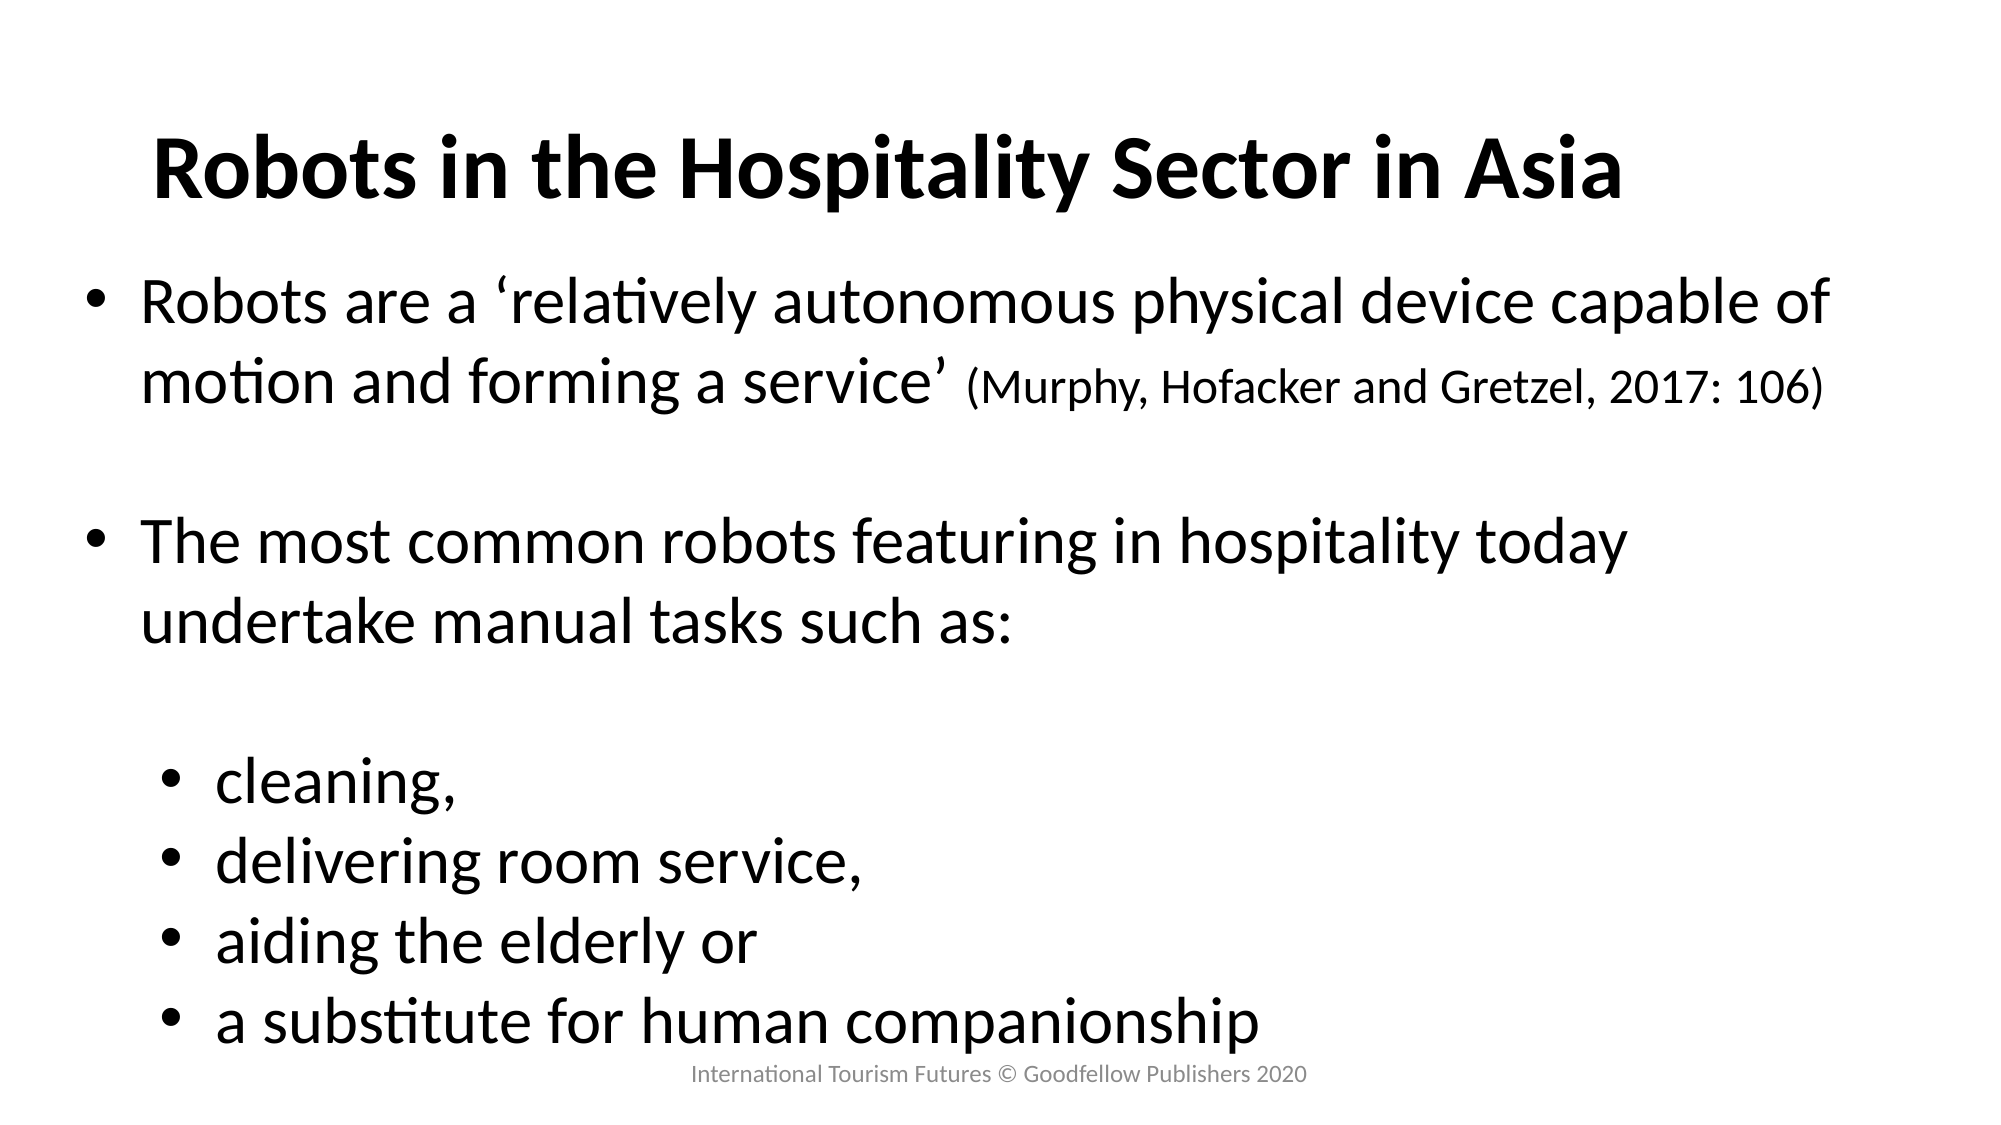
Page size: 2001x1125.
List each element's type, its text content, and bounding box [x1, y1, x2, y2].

text_box Robots are a ‘relatively autonomous physical device capable of motion and forming a service’ (Murphy, Hofacker and Gretzel, 2017: 106) The most common robots featuring in hospitality today undertake manual tasks such as: cleaning, delivering room service, aiding the elderly or a substitute for human companionship [69, 249, 1896, 1064]
footer International Tourism Futures © Goodfellow Publishers 2020 [662, 1064, 1338, 1103]
title Robots in the Hospitality Sector in Asia [137, 59, 1863, 249]
